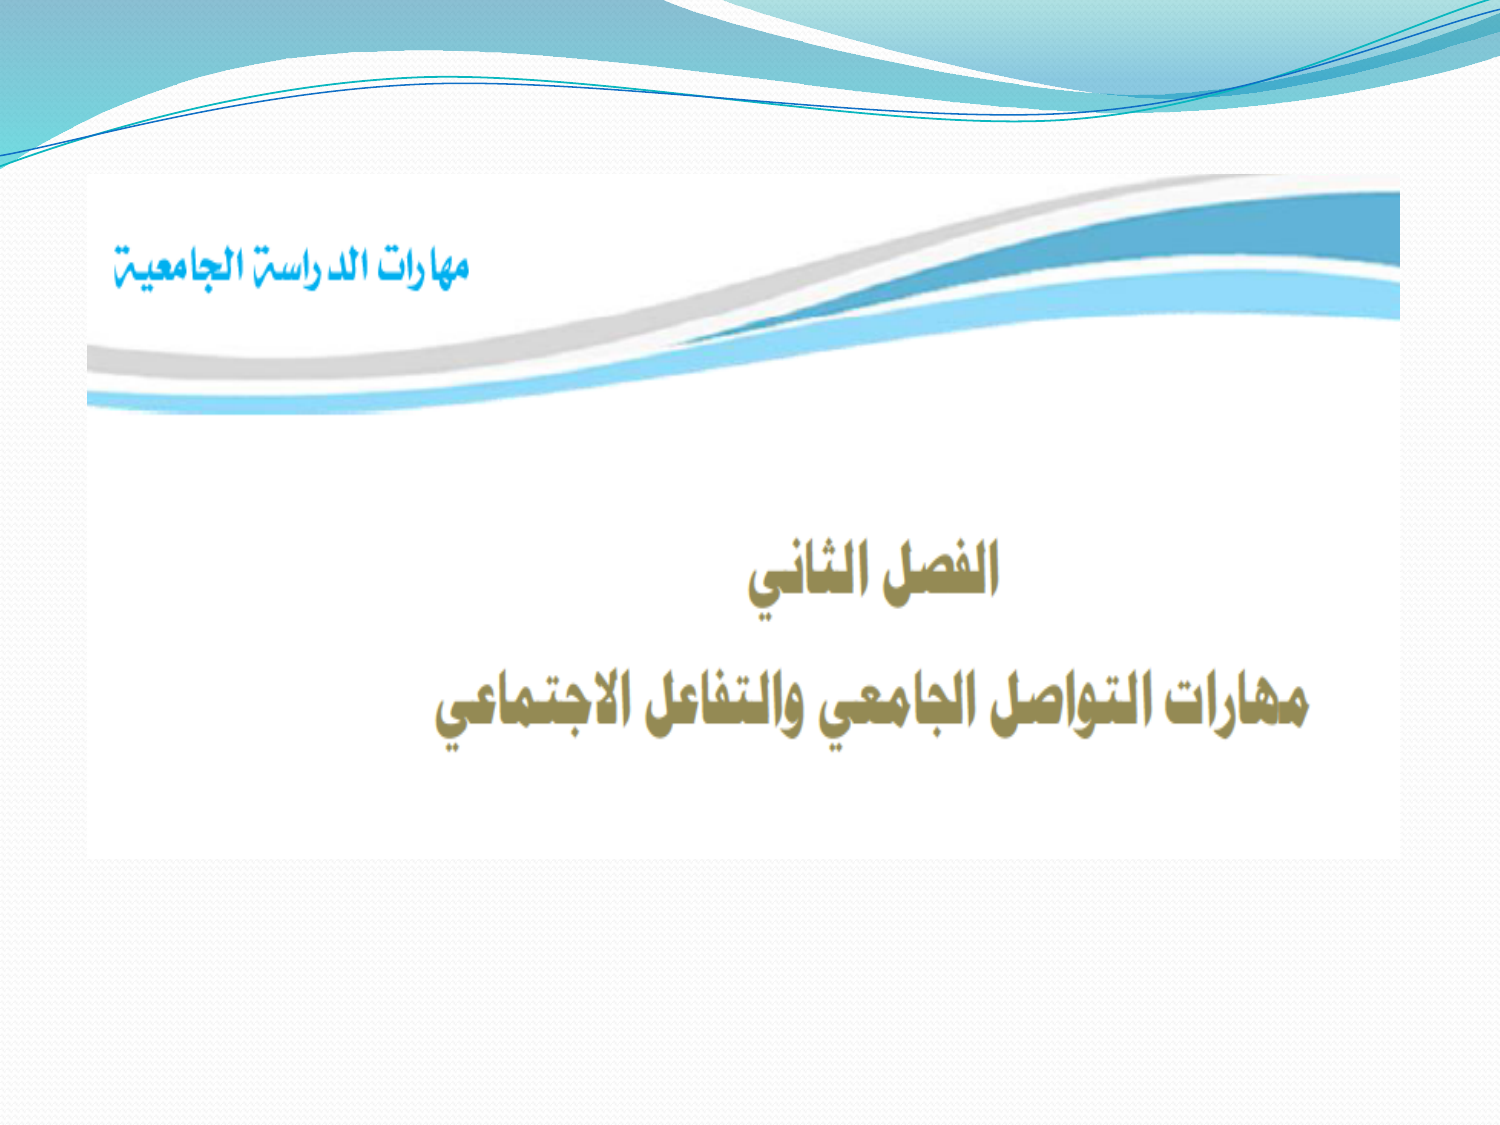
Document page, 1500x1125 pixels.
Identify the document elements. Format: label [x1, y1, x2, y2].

picture [87, 174, 1401, 859]
